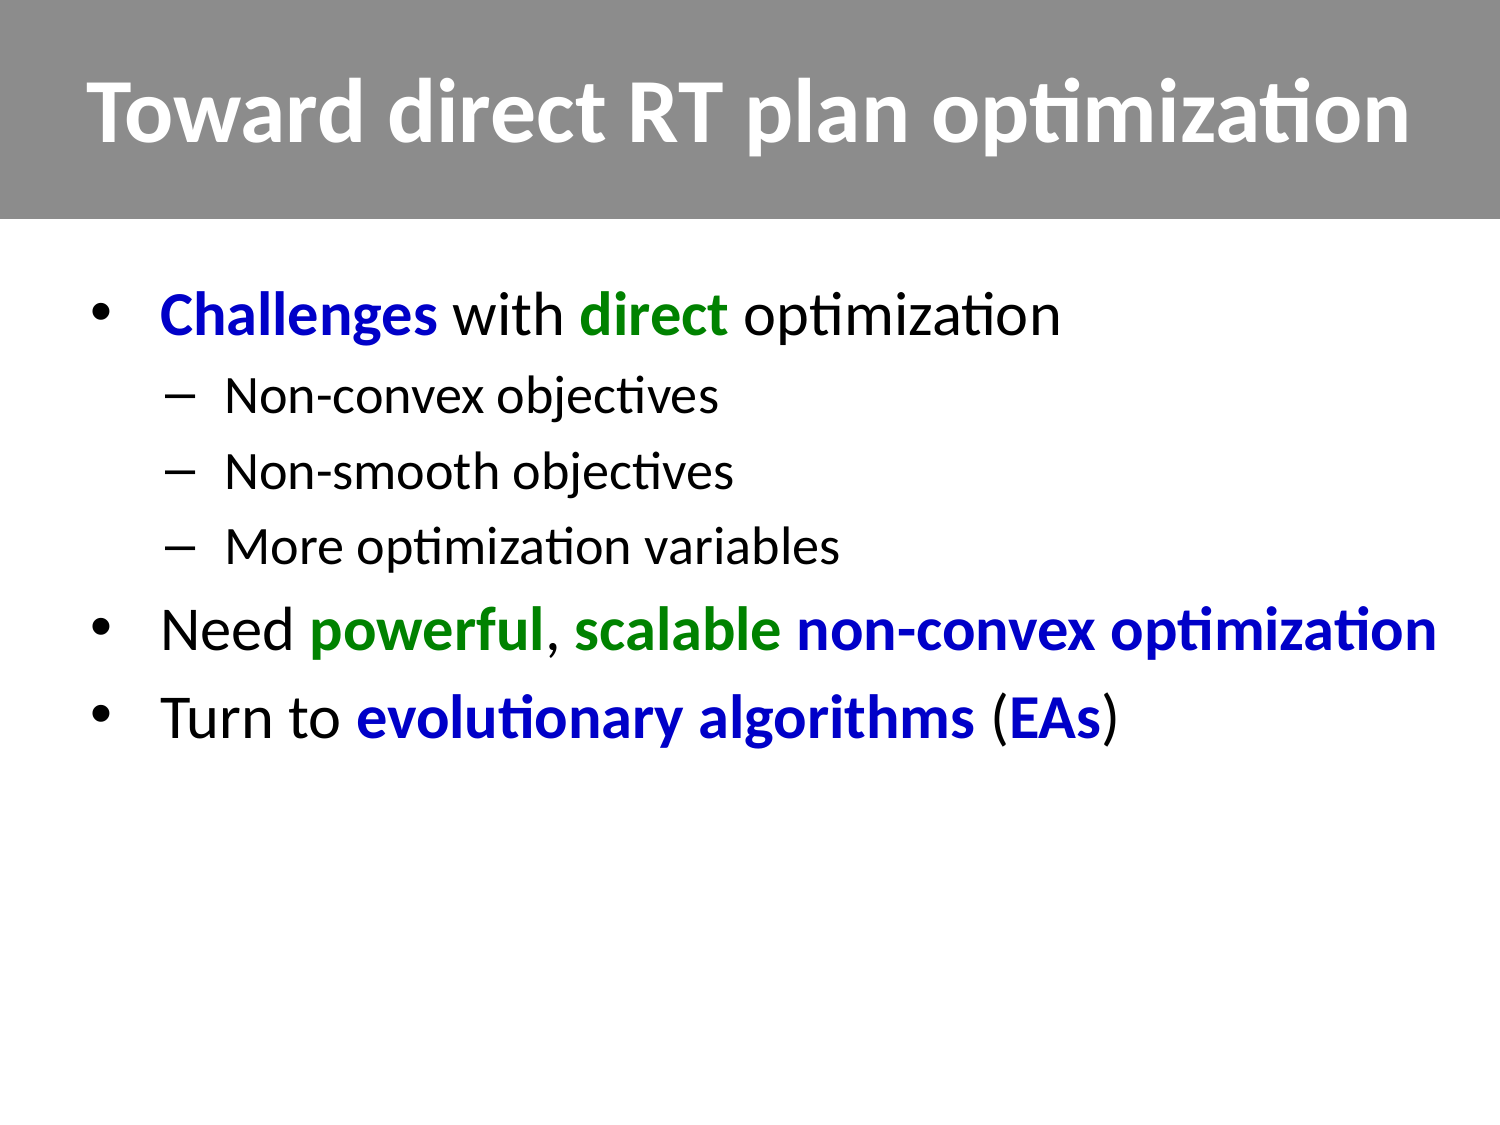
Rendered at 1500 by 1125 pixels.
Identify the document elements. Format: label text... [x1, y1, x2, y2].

list Challenges with direct optimization Non-convex objectives Non-smooth objectives More optimization variables Need powerful, scalable non-convex optimization Turn to evolutionary algorithms (EAs) [75, 265, 1475, 800]
picture [0, 0, 1500, 220]
